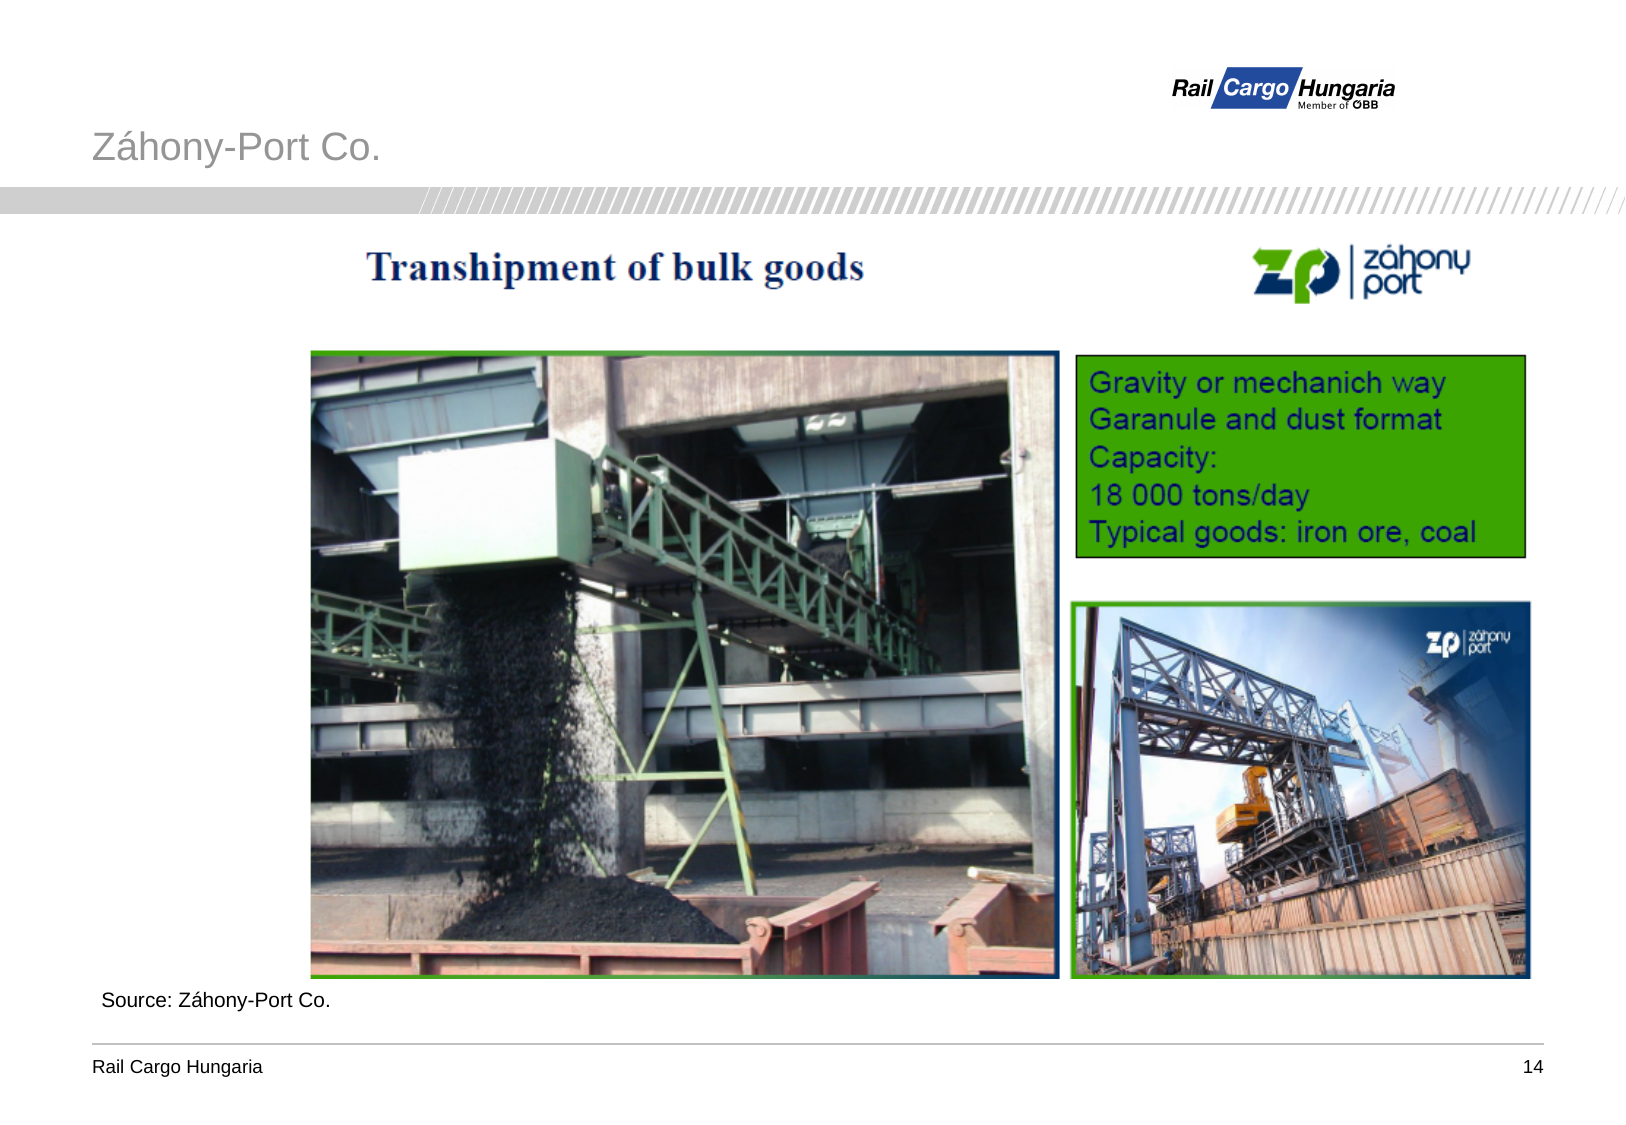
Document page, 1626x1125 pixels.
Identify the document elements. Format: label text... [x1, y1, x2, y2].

title Záhony-Port Co. [91, 82, 1055, 169]
text_box Source: Záhony-Port Co. [86, 978, 351, 1019]
slide_number 14 [1479, 1054, 1545, 1099]
picture [1172, 67, 1395, 109]
picture [310, 225, 1540, 980]
picture [0, 187, 1625, 214]
